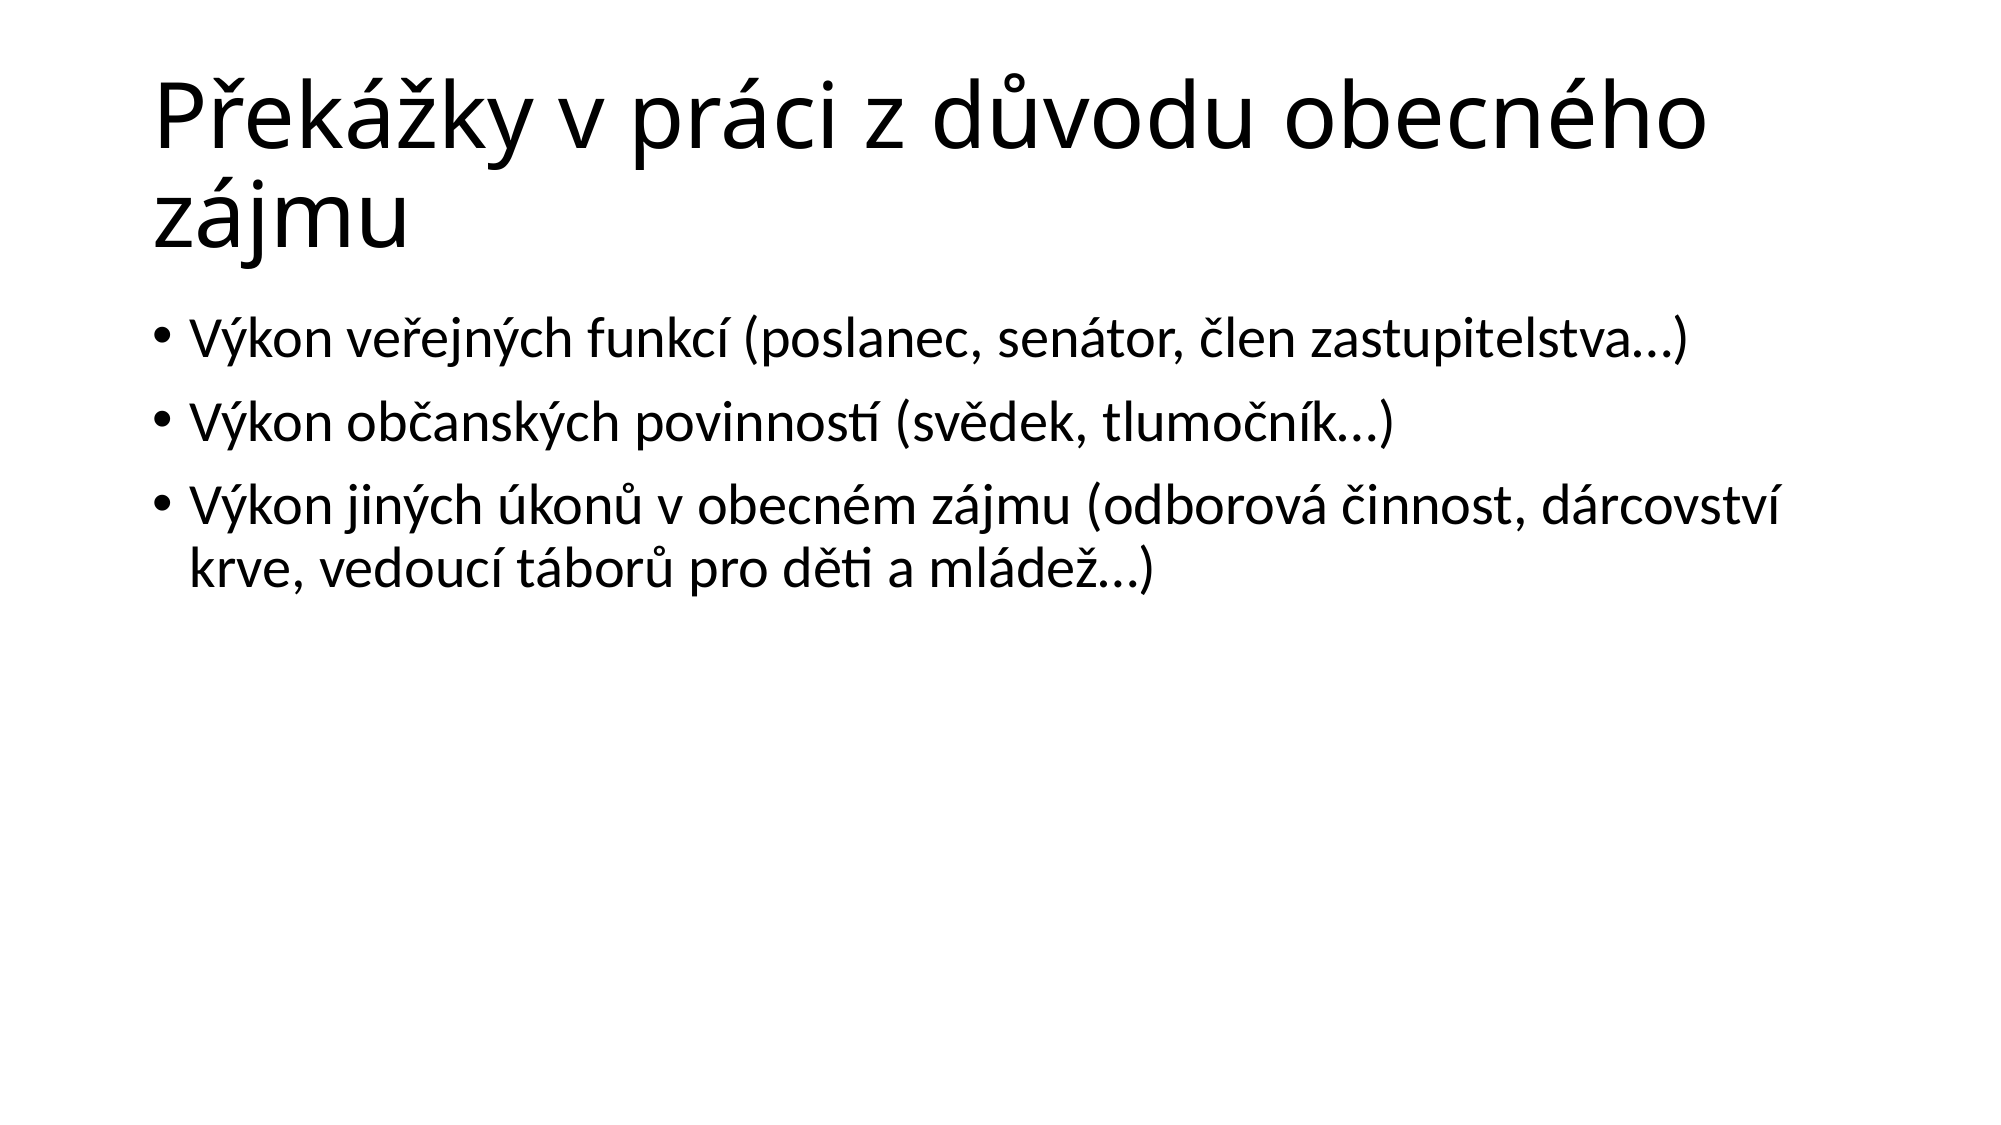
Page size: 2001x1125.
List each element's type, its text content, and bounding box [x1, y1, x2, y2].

text_box Překážky v práci z důvodu obecného zájmu [137, 59, 1863, 278]
text_box Výkon veřejných funkcí (poslanec, senátor, člen zastupitelstva…) Výkon občanských povinností (svědek, tlumočník…) Výkon jiných úkonů v obecném zájmu (odborová činnost, dárcovství krve, vedoucí táborů pro děti a mládež…) [137, 299, 1863, 1014]
